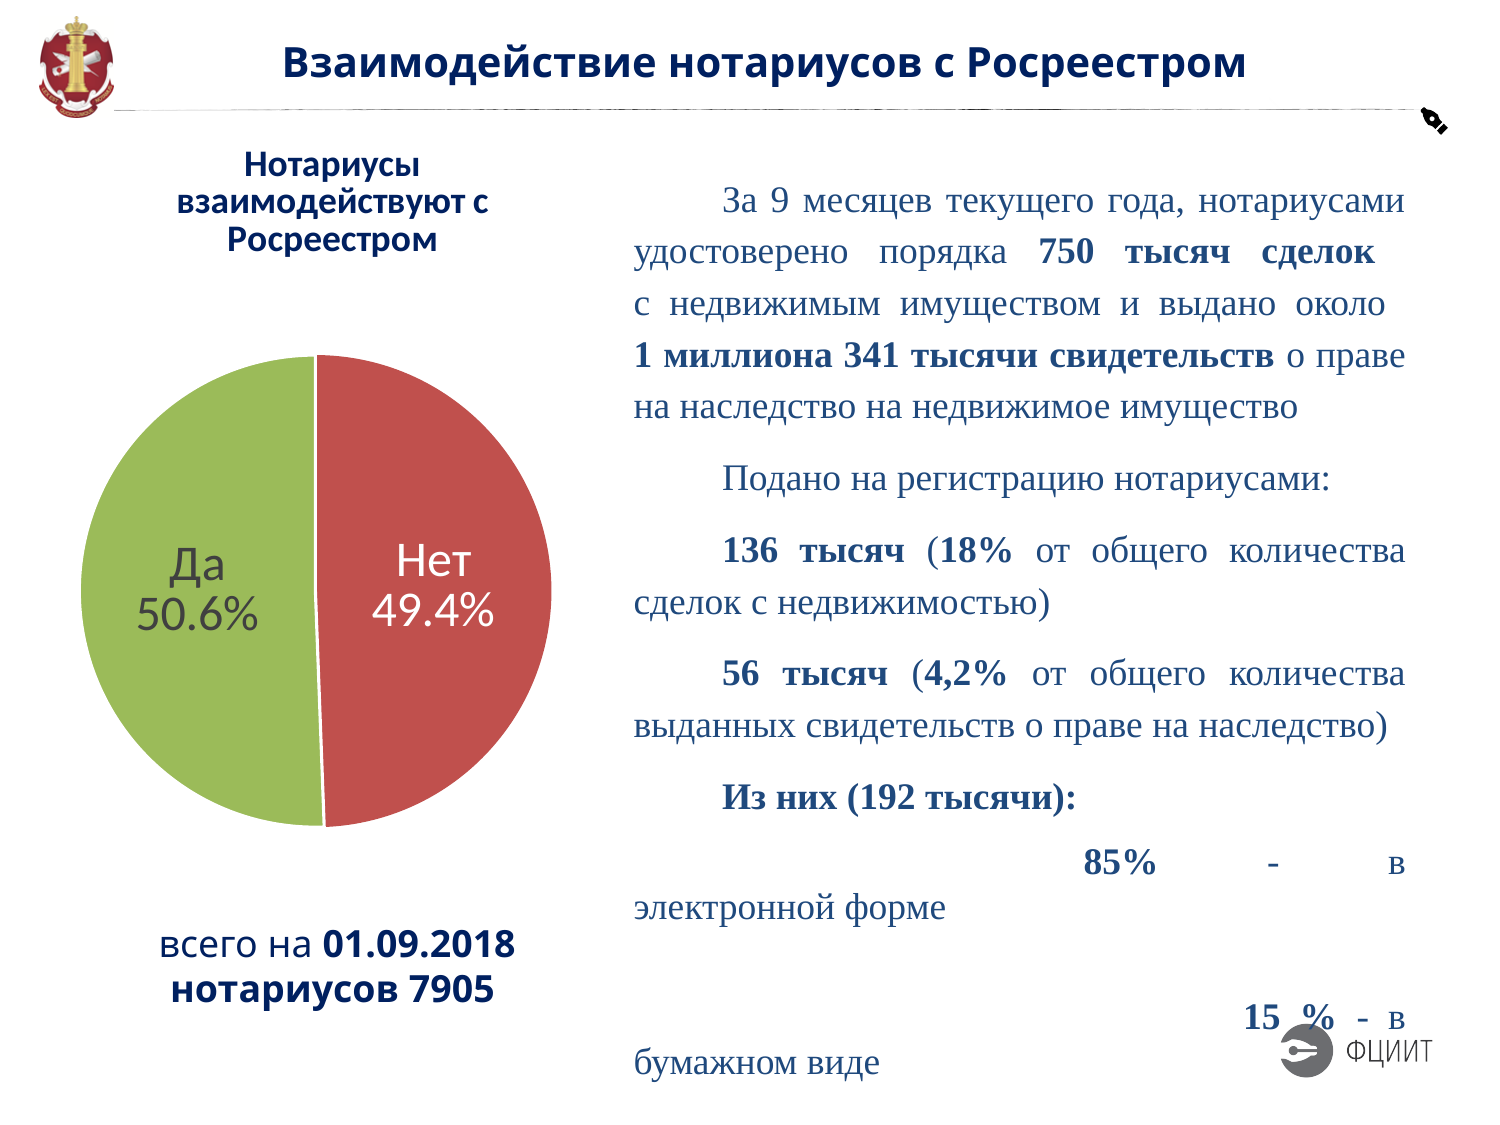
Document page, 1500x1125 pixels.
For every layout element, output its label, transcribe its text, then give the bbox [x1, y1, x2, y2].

text_box Взаимодействие нотариусов с Росреестром [117, 20, 1460, 94]
title всего на 01.09.2018 нотариусов 7905 [76, 889, 599, 1018]
picture [0, 16, 1500, 180]
chart [69, 136, 562, 888]
list За 9 месяцев текущего года, нотариусами удостоверено порядка 750 тысяч сделок с недвижимым имуществом и выдано около 1 миллиона 341 тысячи свидетельств о праве на наследство на недвижимое имущество Подано на регистрацию нотариусами: 136 тысяч (18% от общего количества сделок с недвижимостью) 56 тысяч (4,2% от общего количества выданных свидетельств о праве на наследство) Из них (192 тысячи): 85% - в электронной форме 15 % - в бумажном виде [618, 160, 1421, 1090]
picture [1216, 938, 1485, 1125]
